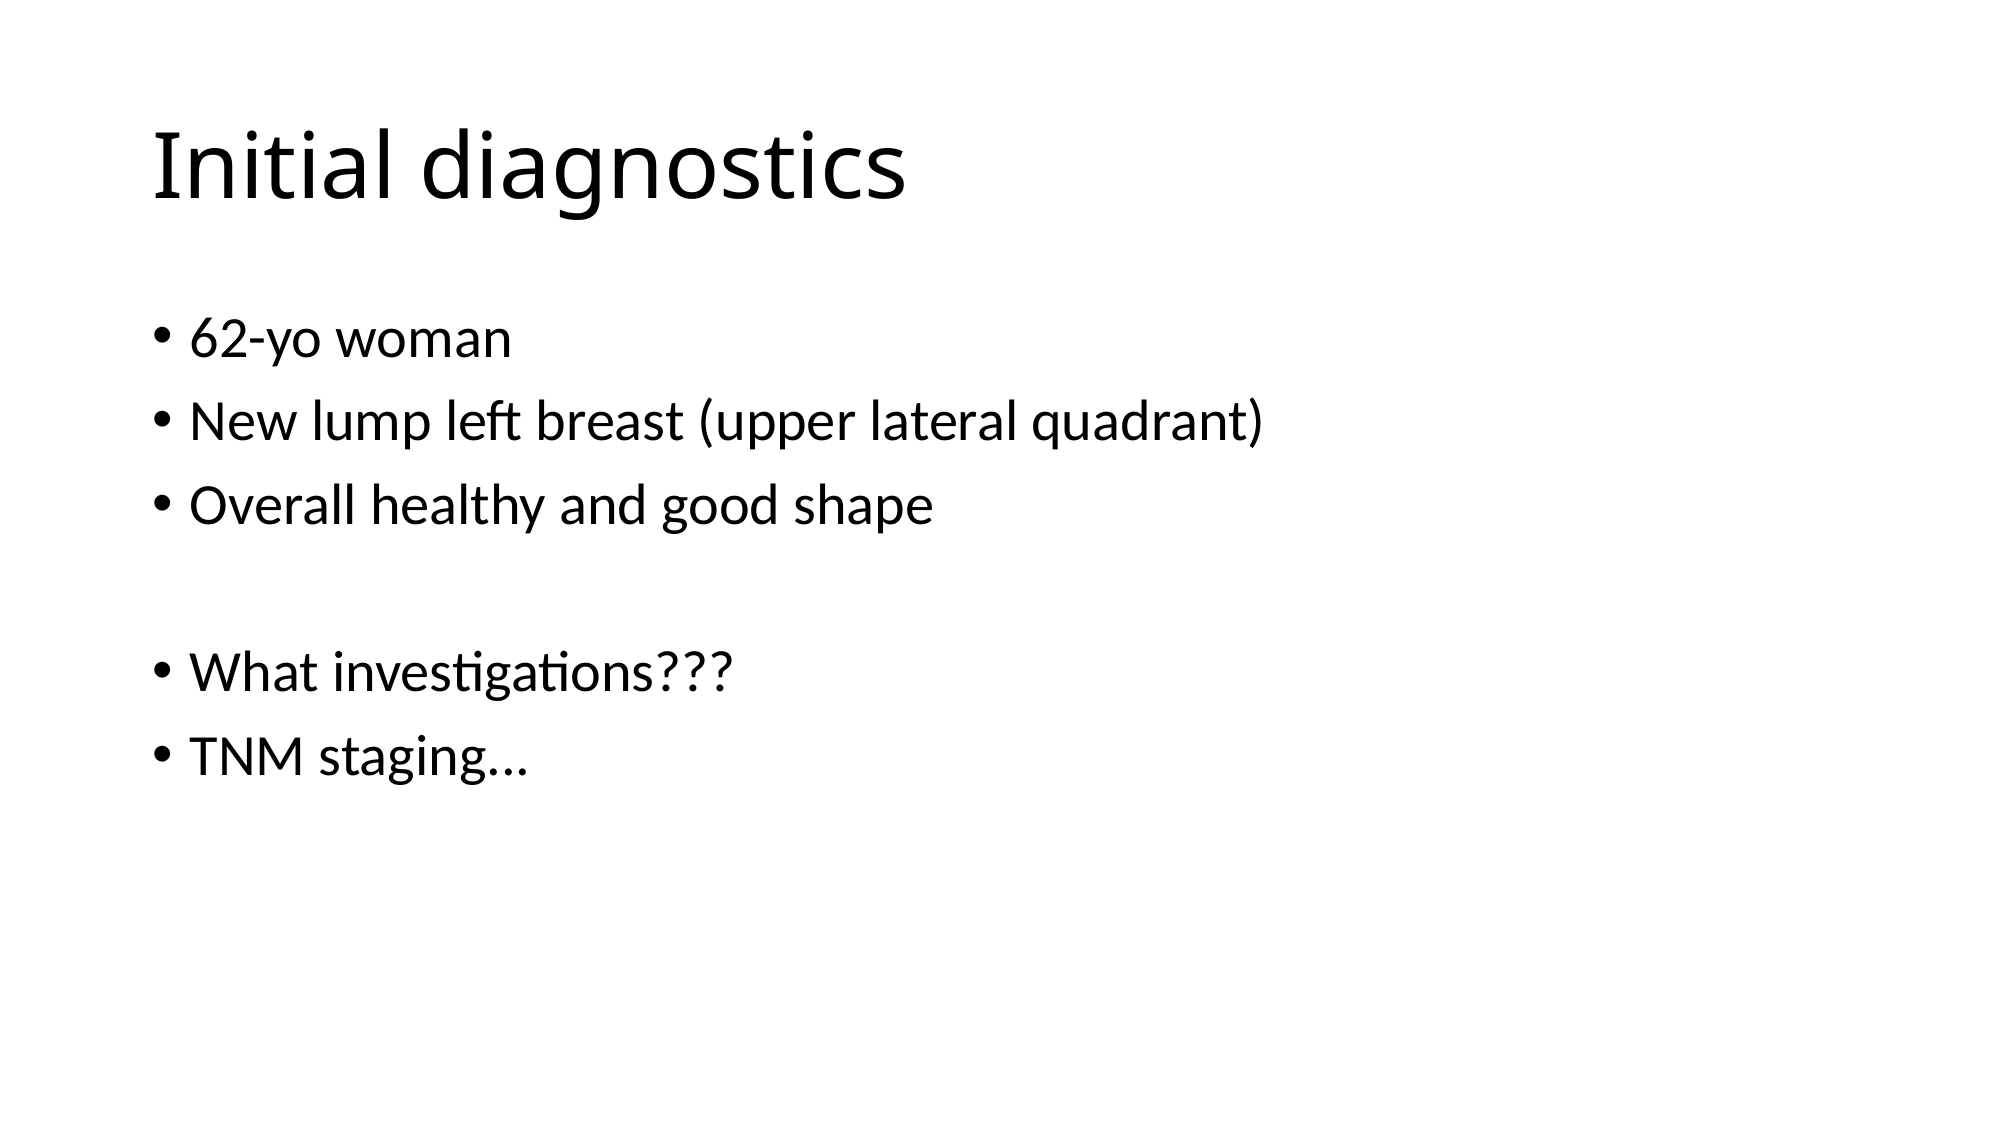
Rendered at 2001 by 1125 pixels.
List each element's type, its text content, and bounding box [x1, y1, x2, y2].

list 62-yo woman New lump left breast (upper lateral quadrant) Overall healthy and good shape What investigations??? TNM staging... [137, 299, 1863, 1014]
title Initial diagnostics [137, 59, 1863, 278]
